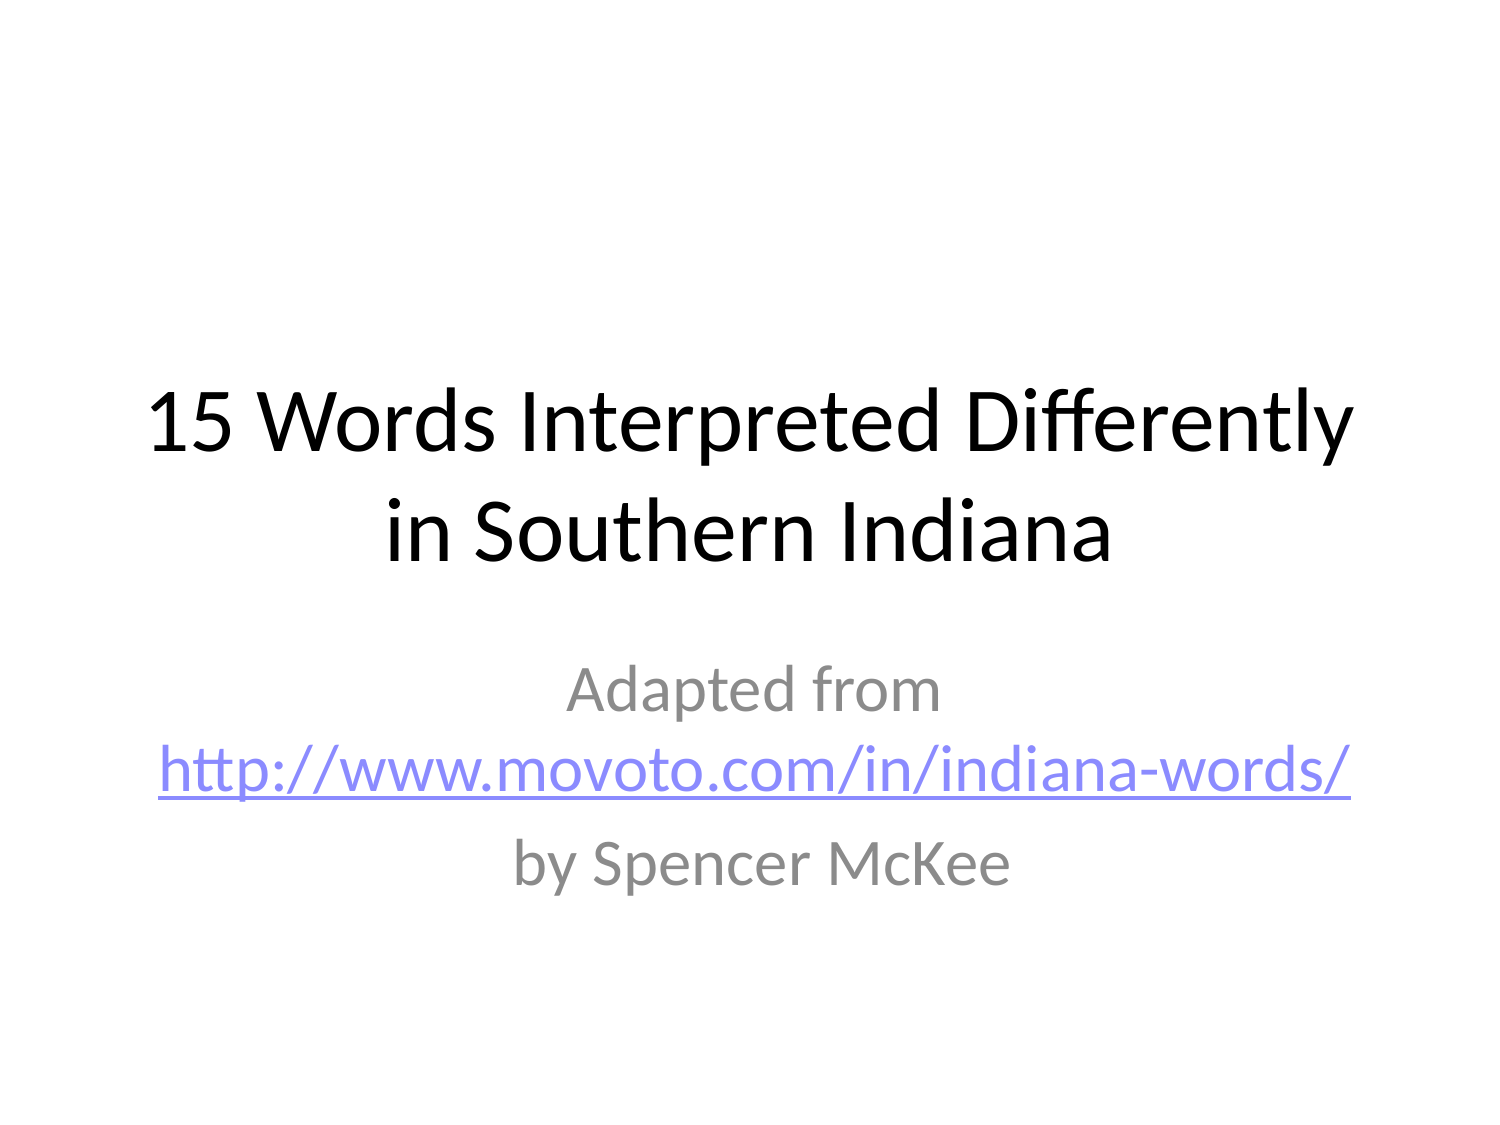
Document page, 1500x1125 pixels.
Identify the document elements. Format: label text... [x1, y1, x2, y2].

title 15 Words Interpreted Differently in Southern Indiana [112, 349, 1388, 591]
subtitle Adapted from http://www.movoto.com/in/indiana-words/ by Spencer McKee [87, 637, 1438, 925]
